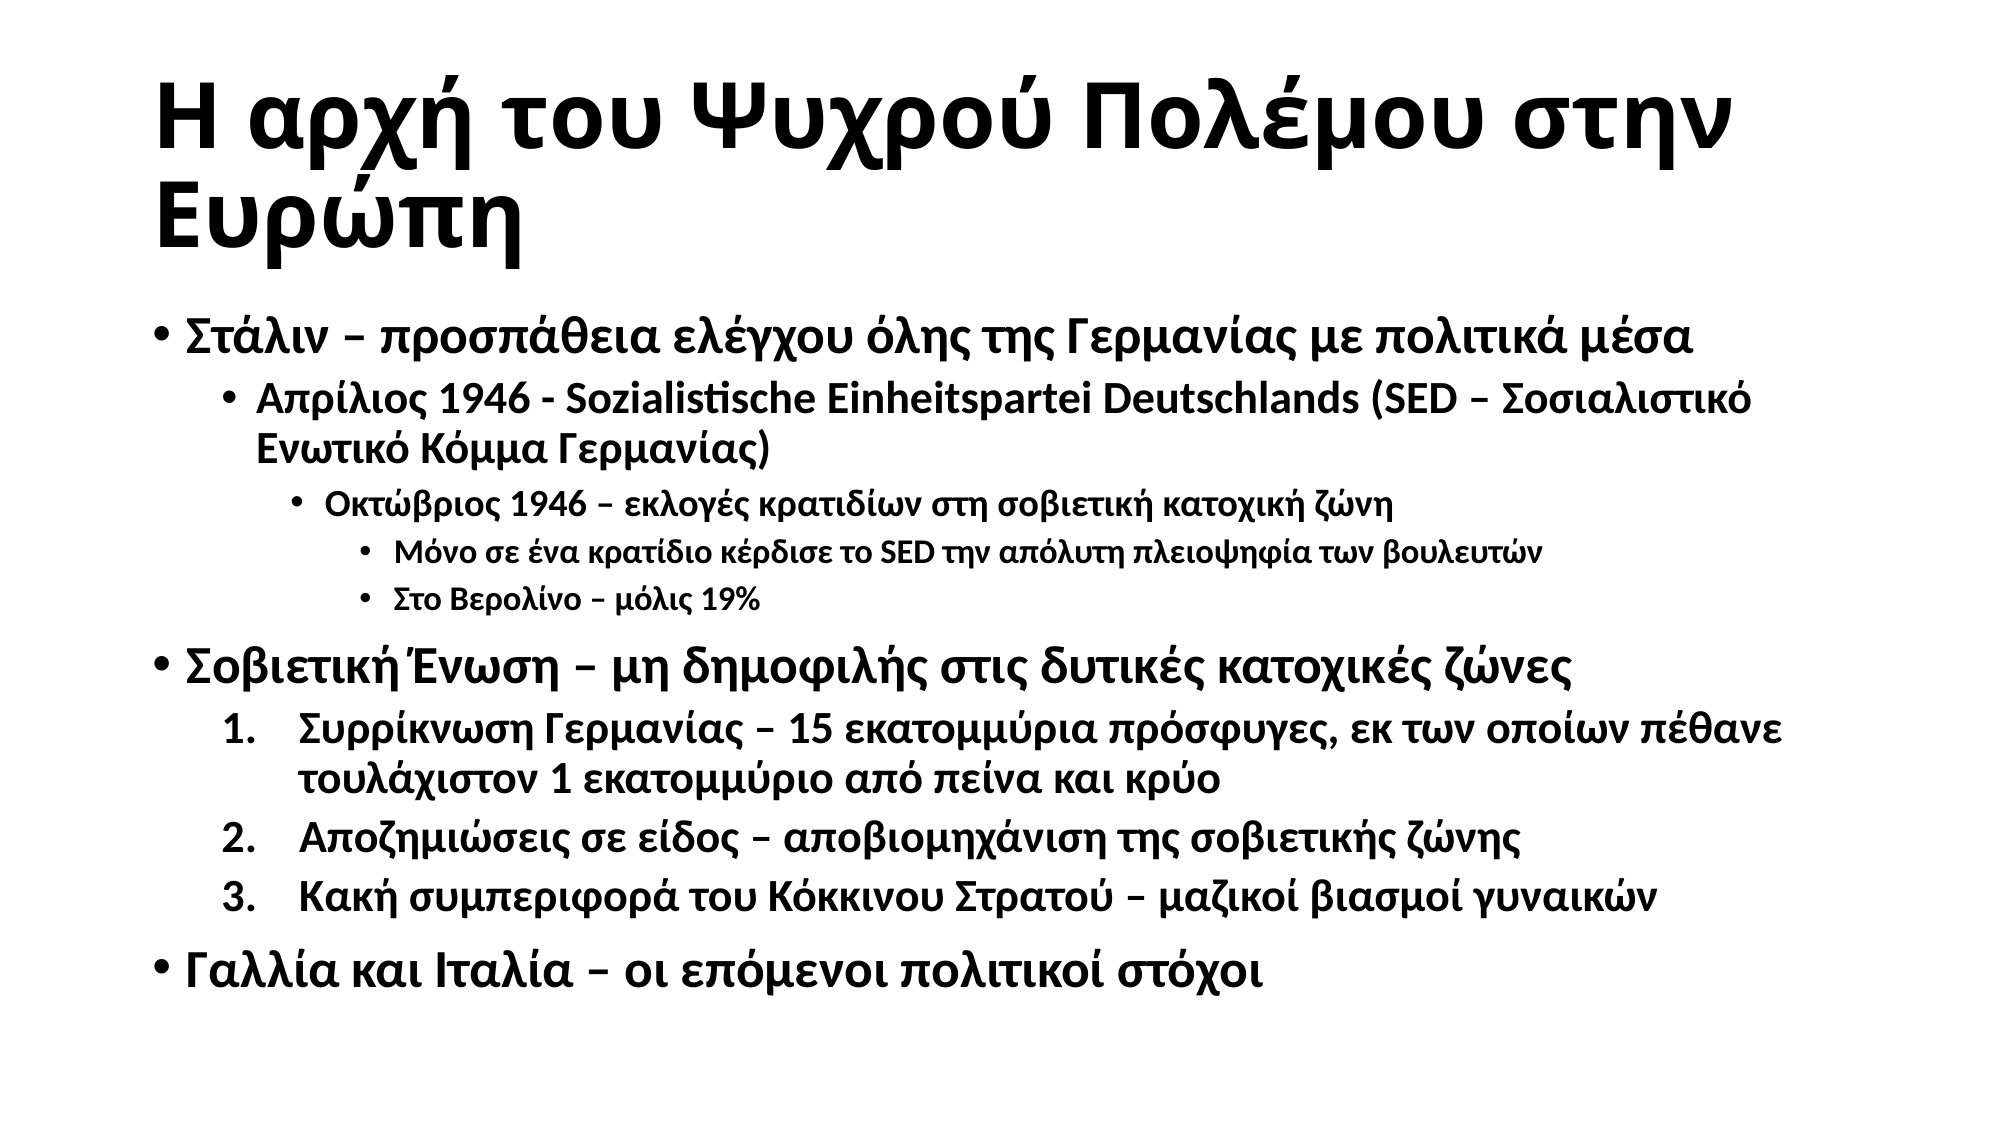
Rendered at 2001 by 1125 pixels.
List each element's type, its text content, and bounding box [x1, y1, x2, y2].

list Στάλιν – προσπάθεια ελέγχου όλης της Γερμανίας με πολιτικά μέσα Απρίλιος 1946 - Sozialistische Einheitspartei Deutschlands (SED – Σοσιαλιστικό Ενωτικό Κόμμα Γερμανίας) Οκτώβριος 1946 – εκλογές κρατιδίων στη σοβιετική κατοχική ζώνη Μόνο σε ένα κρατίδιο κέρδισε το SED την απόλυτη πλειοψηφία των βουλευτών Στο Βερολίνο – μόλις 19% Σοβιετική Ένωση – μη δημοφιλής στις δυτικές κατοχικές ζώνες Συρρίκνωση Γερμανίας – 15 εκατομμύρια πρόσφυγες, εκ των οποίων πέθανε τουλάχιστον 1 εκατομμύριο από πείνα και κρύο Αποζημιώσεις σε είδος – αποβιομηχάνιση της σοβιετικής ζώνης Κακή συμπεριφορά του Κόκκινου Στρατού – μαζικοί βιασμοί γυναικών Γαλλία και Ιταλία – οι επόμενοι πολιτικοί στόχοι [137, 299, 1863, 1014]
title Η αρχή του Ψυχρού Πολέμου στην Ευρώπη [137, 59, 1863, 278]
